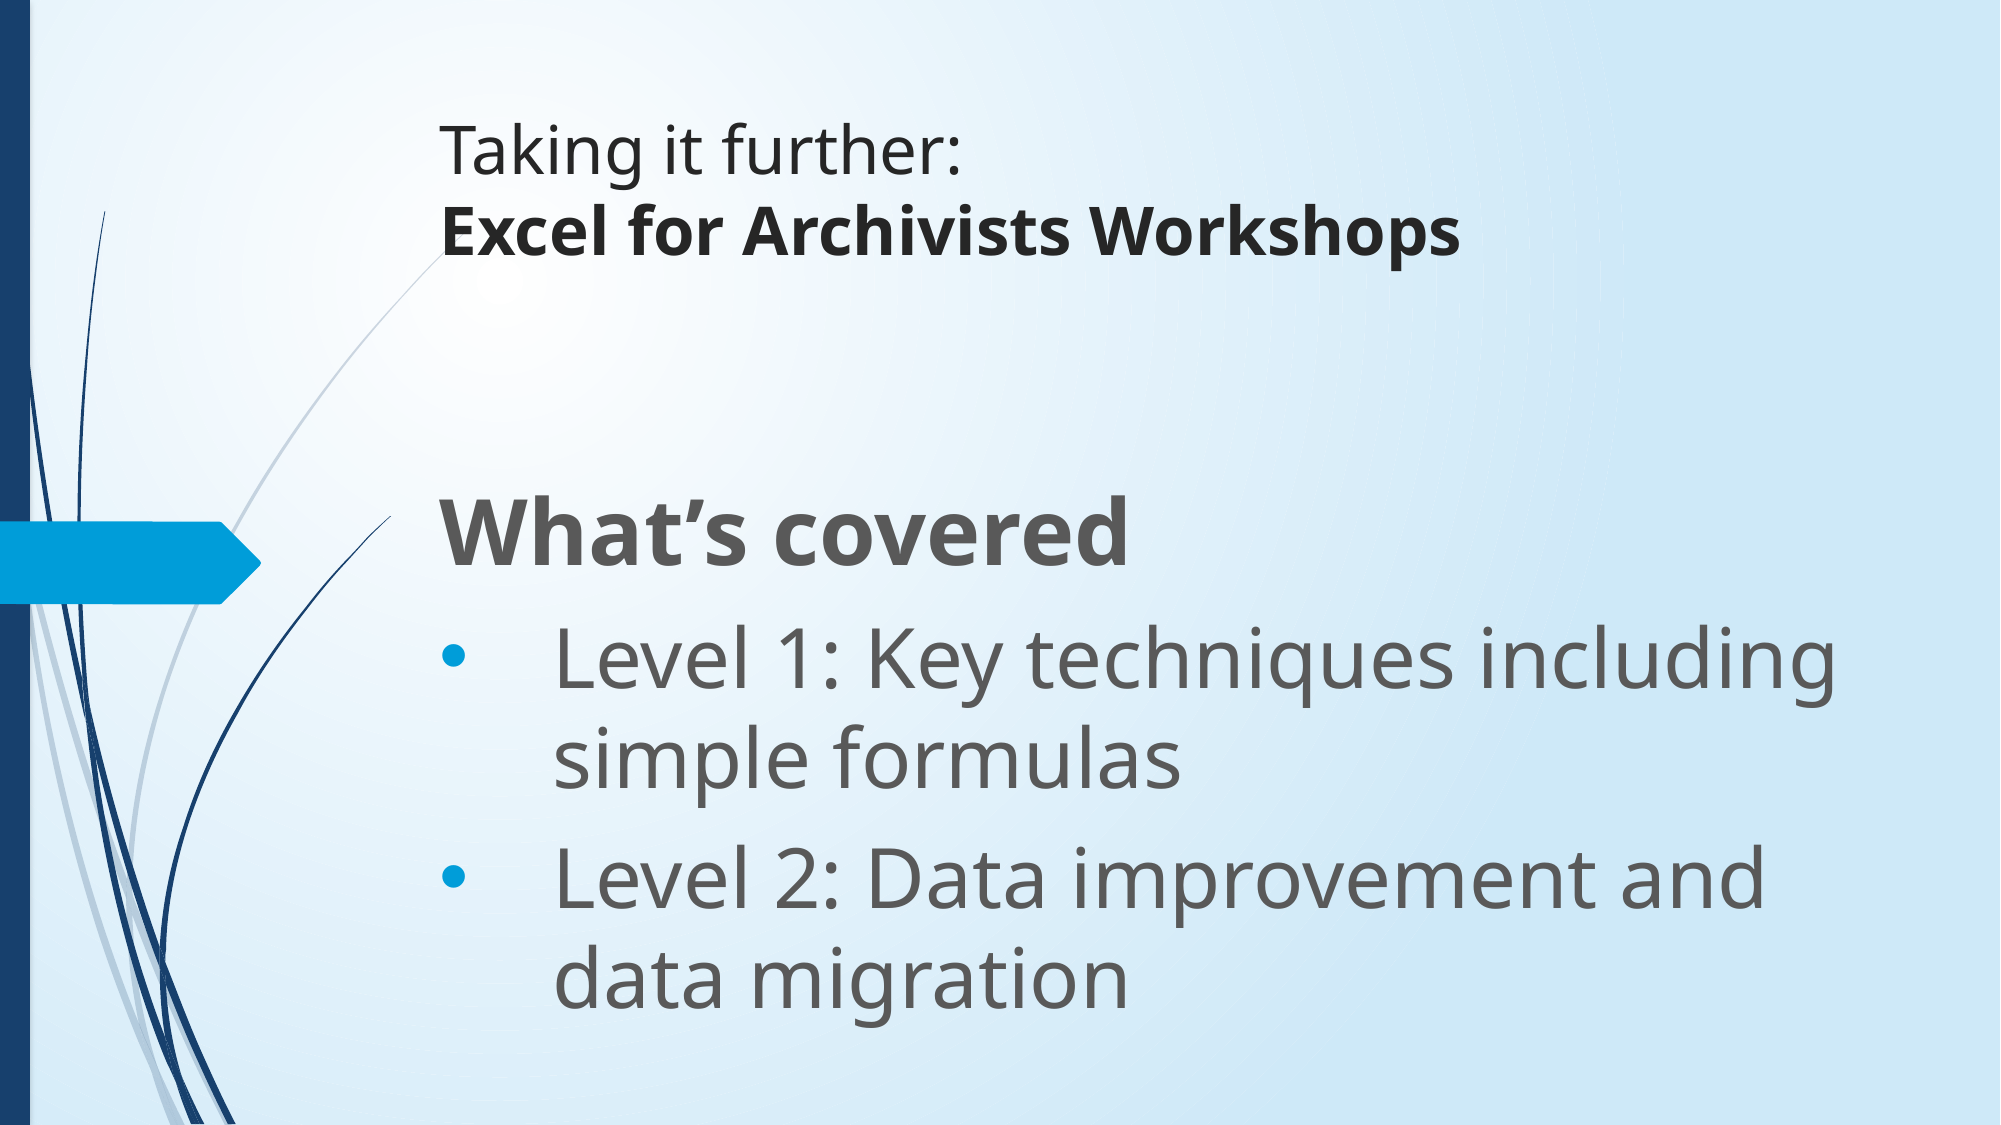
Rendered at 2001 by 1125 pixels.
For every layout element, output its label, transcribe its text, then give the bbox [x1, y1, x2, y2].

list What’s covered Level 1: Key techniques including simple formulas Level 2: Data improvement and data migration [424, 466, 1888, 1094]
title Taking it further: Excel for Archivists Workshops [424, 99, 1888, 356]
